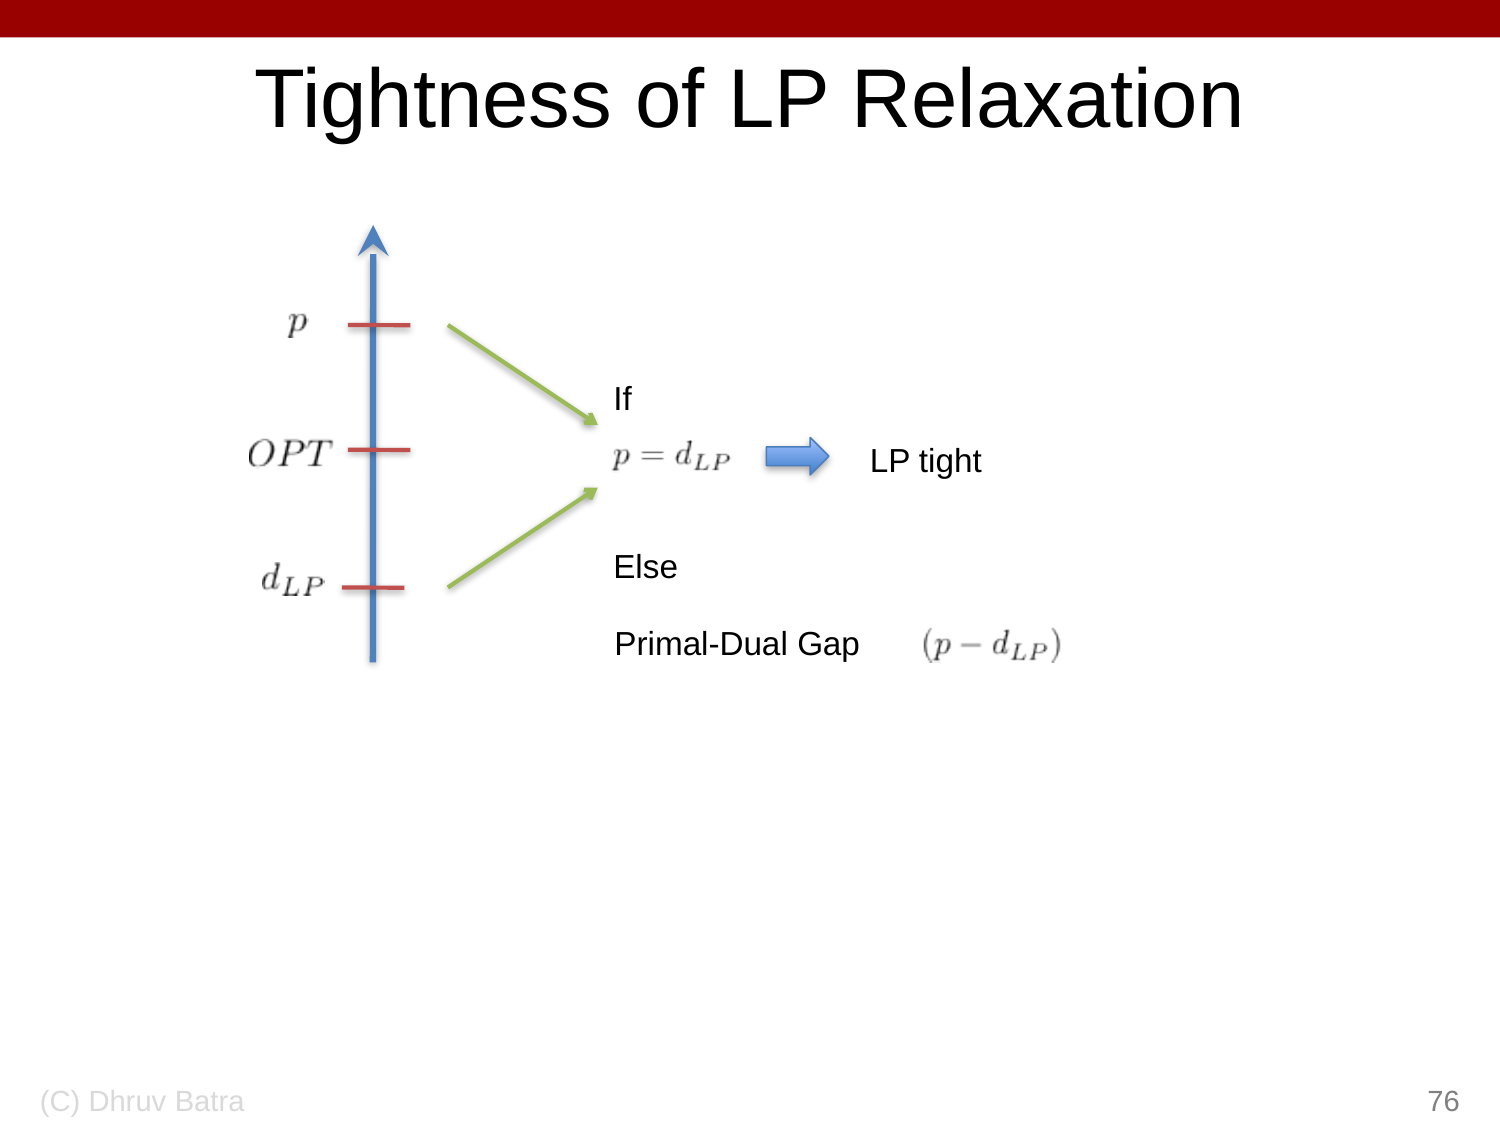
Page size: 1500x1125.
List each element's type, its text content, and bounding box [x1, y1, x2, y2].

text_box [766, 431, 999, 488]
text_box Primal-Dual Gap [599, 614, 876, 670]
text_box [249, 437, 411, 469]
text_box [287, 312, 411, 338]
footer (C) Dhruv Batra [24, 1049, 501, 1125]
title Tightness of LP Relaxation [112, 37, 1388, 151]
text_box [447, 324, 734, 588]
slide_number 76 [1162, 1049, 1476, 1125]
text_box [262, 562, 405, 596]
picture [922, 624, 1063, 663]
